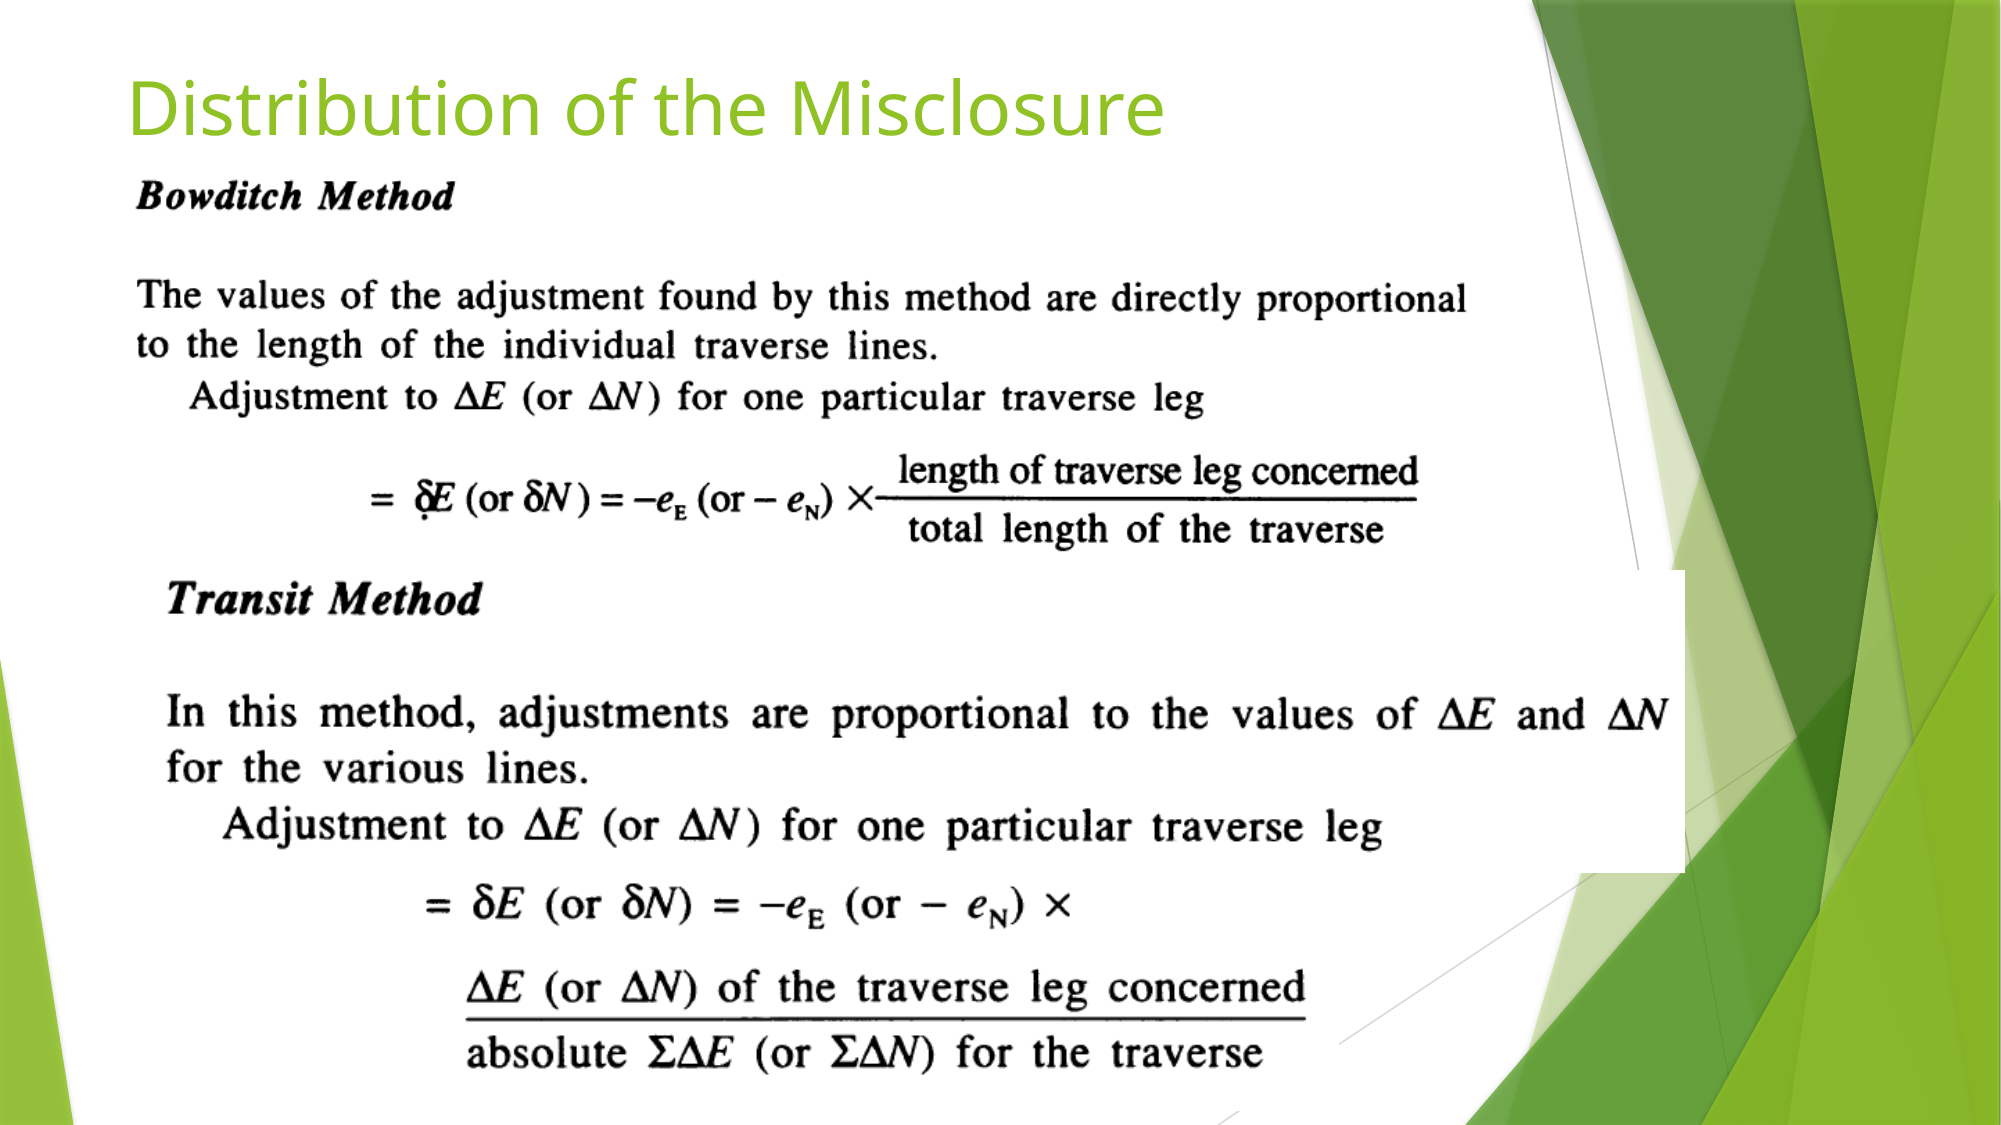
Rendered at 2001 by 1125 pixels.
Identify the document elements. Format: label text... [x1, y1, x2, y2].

picture [110, 155, 1492, 554]
title Distribution of the Misclosure [111, 52, 1522, 270]
picture [128, 570, 1685, 1112]
